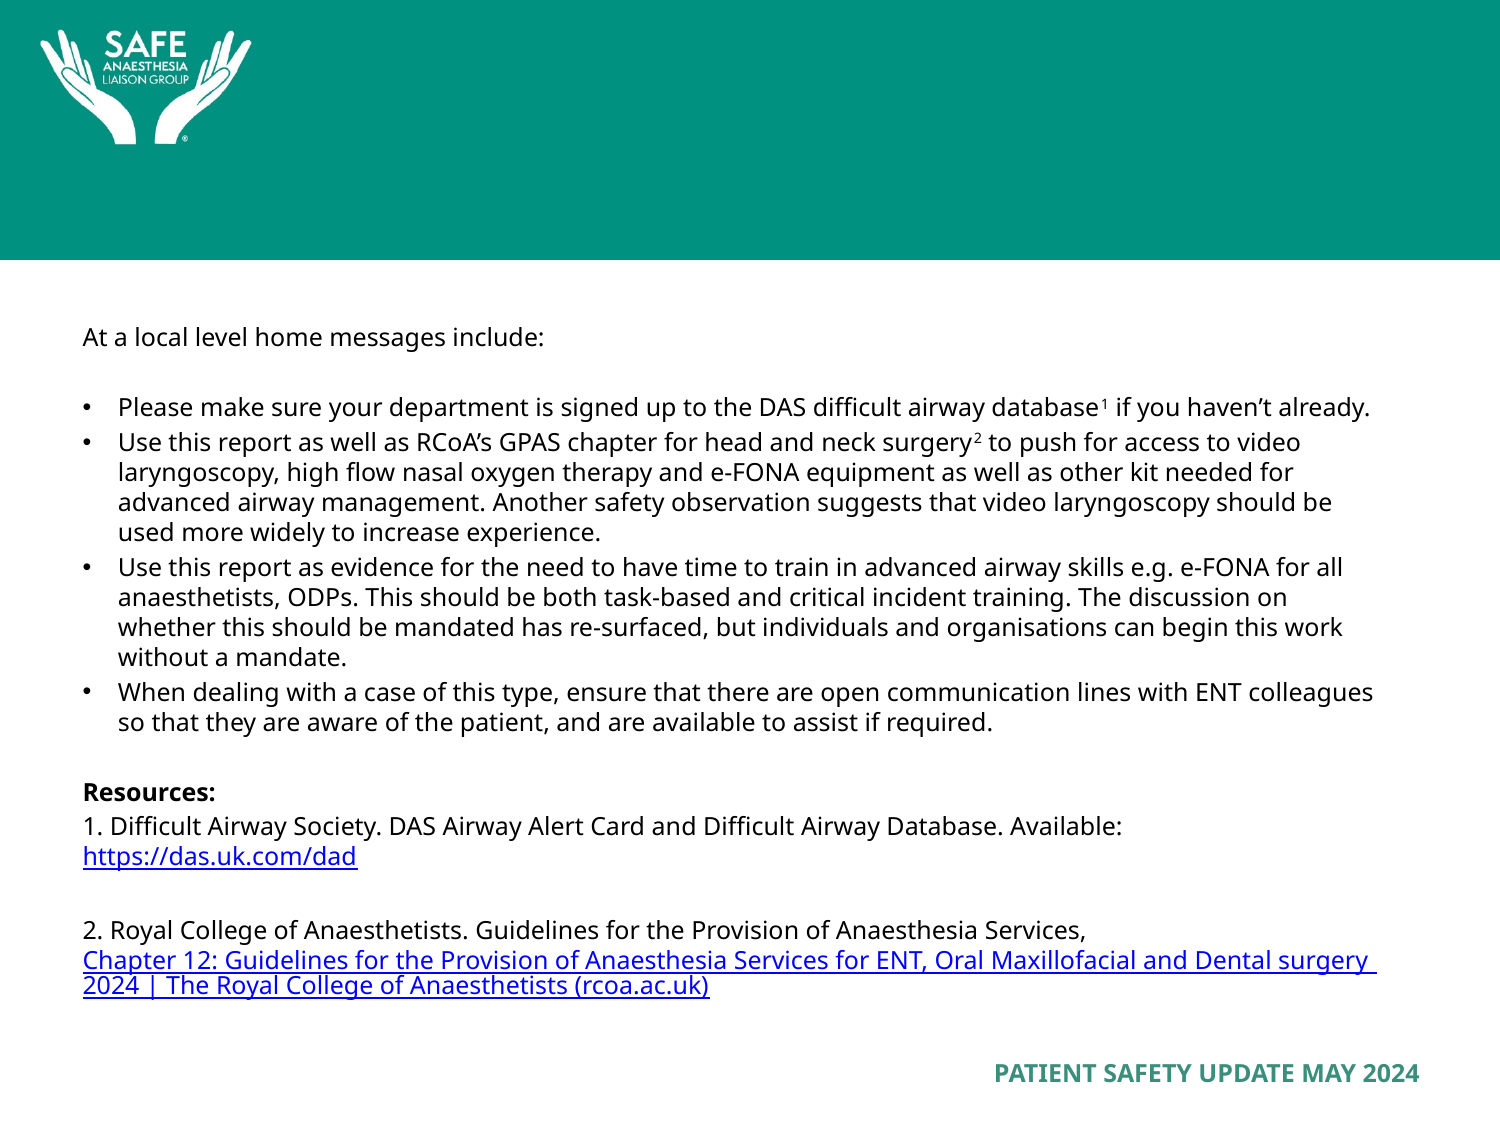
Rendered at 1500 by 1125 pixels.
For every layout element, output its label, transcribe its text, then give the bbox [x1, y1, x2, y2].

footer PATIENT SAFETY UPDATE MAY 2024 [512, 1042, 1436, 1103]
picture [0, 0, 1500, 260]
text_box At a local level home messages include: Please make sure your department is signed up to the DAS difficult airway database1 if you haven’t already. Use this report as well as RCoA’s GPAS chapter for head and neck surgery2 to push for access to video laryngoscopy, high flow nasal oxygen therapy and e-FONA equipment as well as other kit needed for advanced airway management. Another safety observation suggests that video laryngoscopy should be used more widely to increase experience. Use this report as evidence for the need to have time to train in advanced airway skills e.g. e-FONA for all anaesthetists, ODPs. This should be both task-based and critical incident training. The discussion on whether this should be mandated has re-surfaced, but individuals and organisations can begin this work without a mandate. When dealing with a case of this type, ensure that there are open communication lines with ENT colleagues so that they are aware of the patient, and are available to assist if required. Resources: 1. Difficult Airway Society. DAS Airway Alert Card and Difficult Airway Database. Available: https://das.uk.com/dad 2. Royal College of Anaesthetists. Guidelines for the Provision of Anaesthesia Services, Chapter 12: Guidelines for the Provision of Anaesthesia Services for ENT, Oral Maxillofacial and Dental surgery 2024 | The Royal College of Anaesthetists (rcoa.ac.uk) [64, 314, 1400, 1012]
